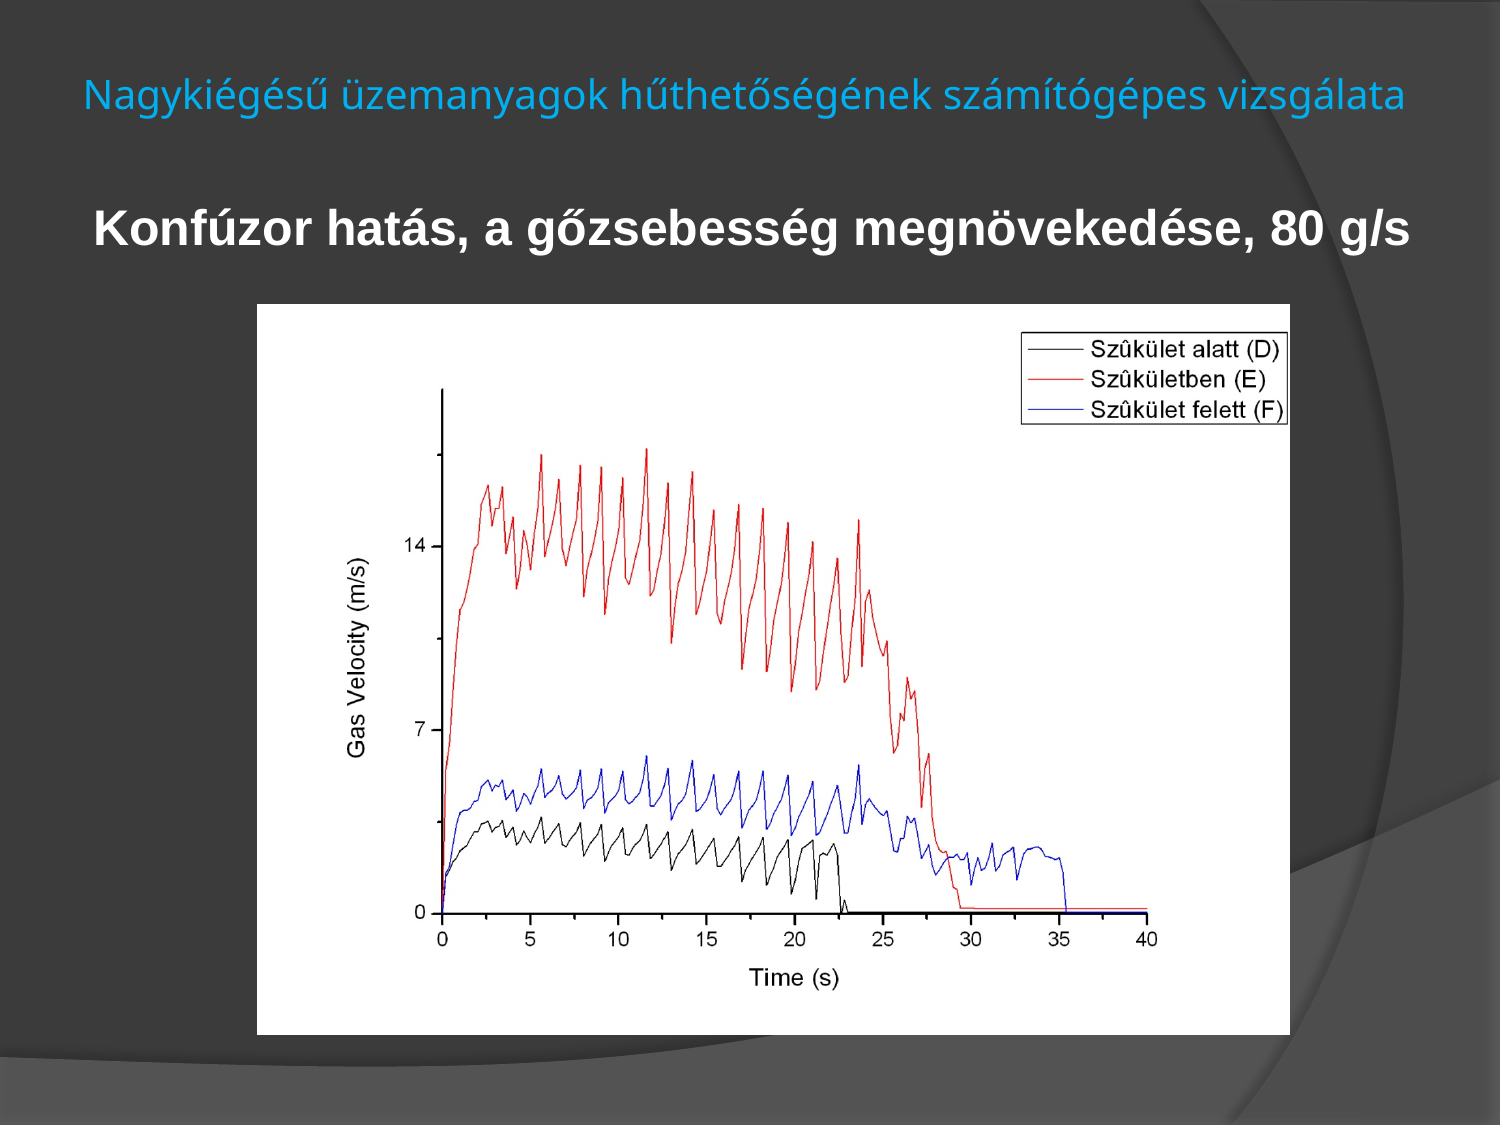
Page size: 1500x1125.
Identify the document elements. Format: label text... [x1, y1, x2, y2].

picture [257, 304, 1291, 1036]
list Konfúzor hatás, a gőzsebesség megnövekedése, 80 g/s [0, 187, 1500, 270]
title Nagykiégésű üzemanyagok hűthetőségének számítógépes vizsgálata [74, 44, 1426, 141]
